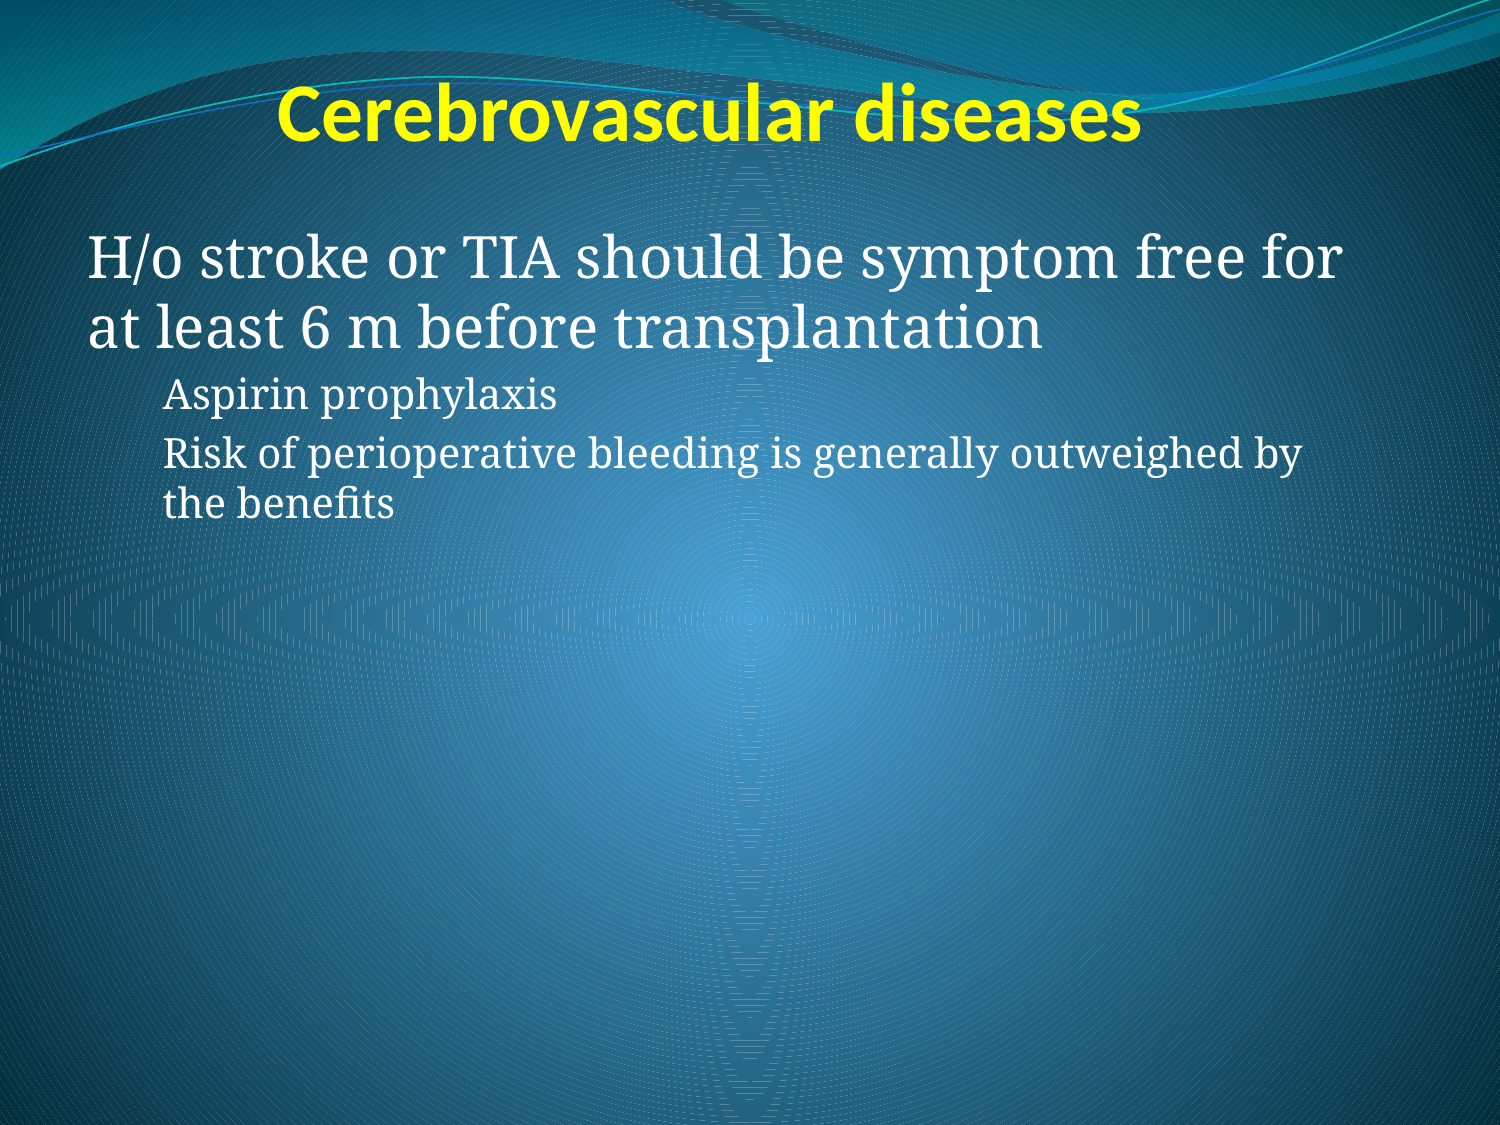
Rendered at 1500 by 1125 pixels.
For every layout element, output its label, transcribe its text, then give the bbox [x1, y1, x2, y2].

title Cerebrovascular diseases [87, 62, 1338, 163]
subtitle H/o stroke or TIA should be symptom free for at least 6 m before transplantation Aspirin prophylaxis Risk of perioperative bleeding is generally outweighed by the benefits [87, 212, 1376, 818]
